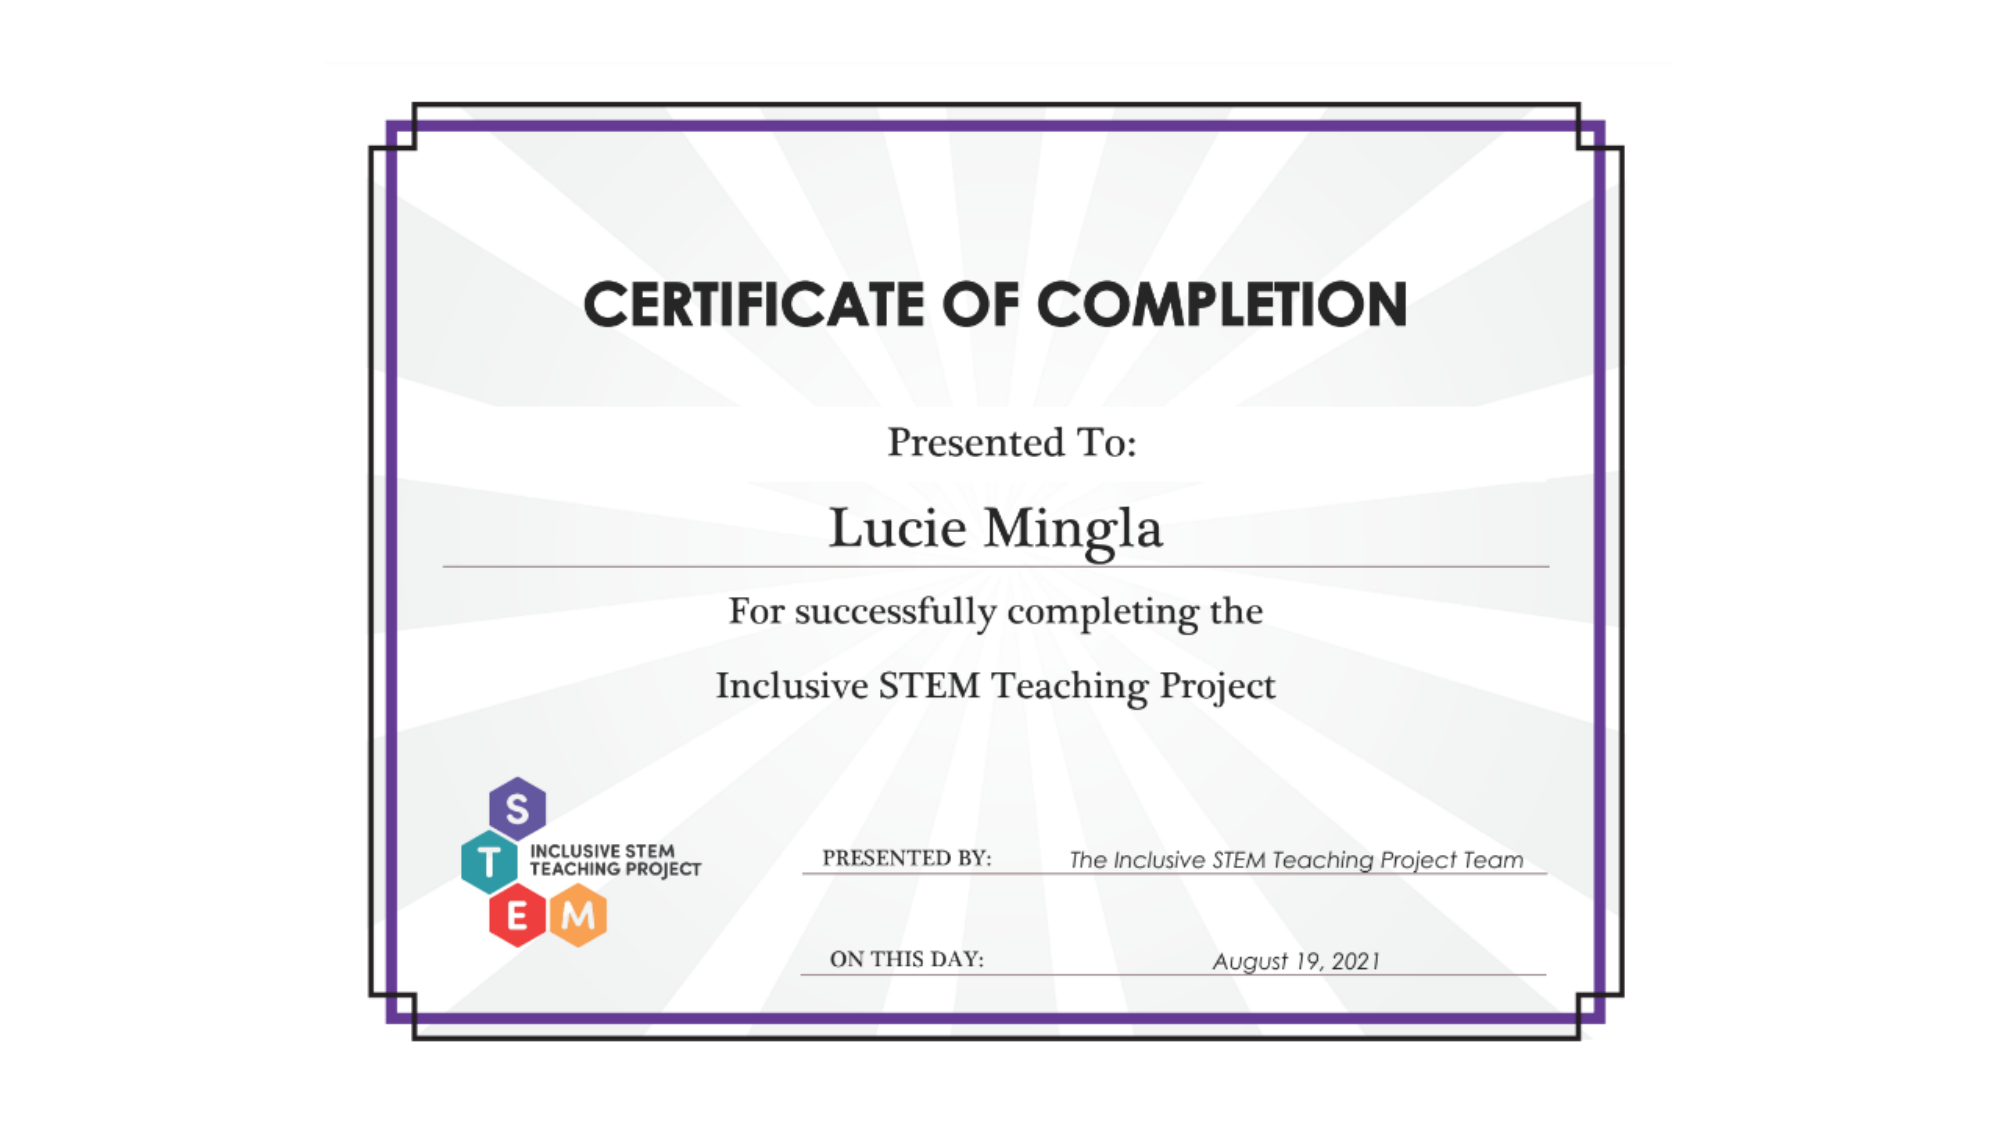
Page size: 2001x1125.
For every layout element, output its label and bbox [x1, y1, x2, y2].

picture [324, 60, 1675, 1065]
